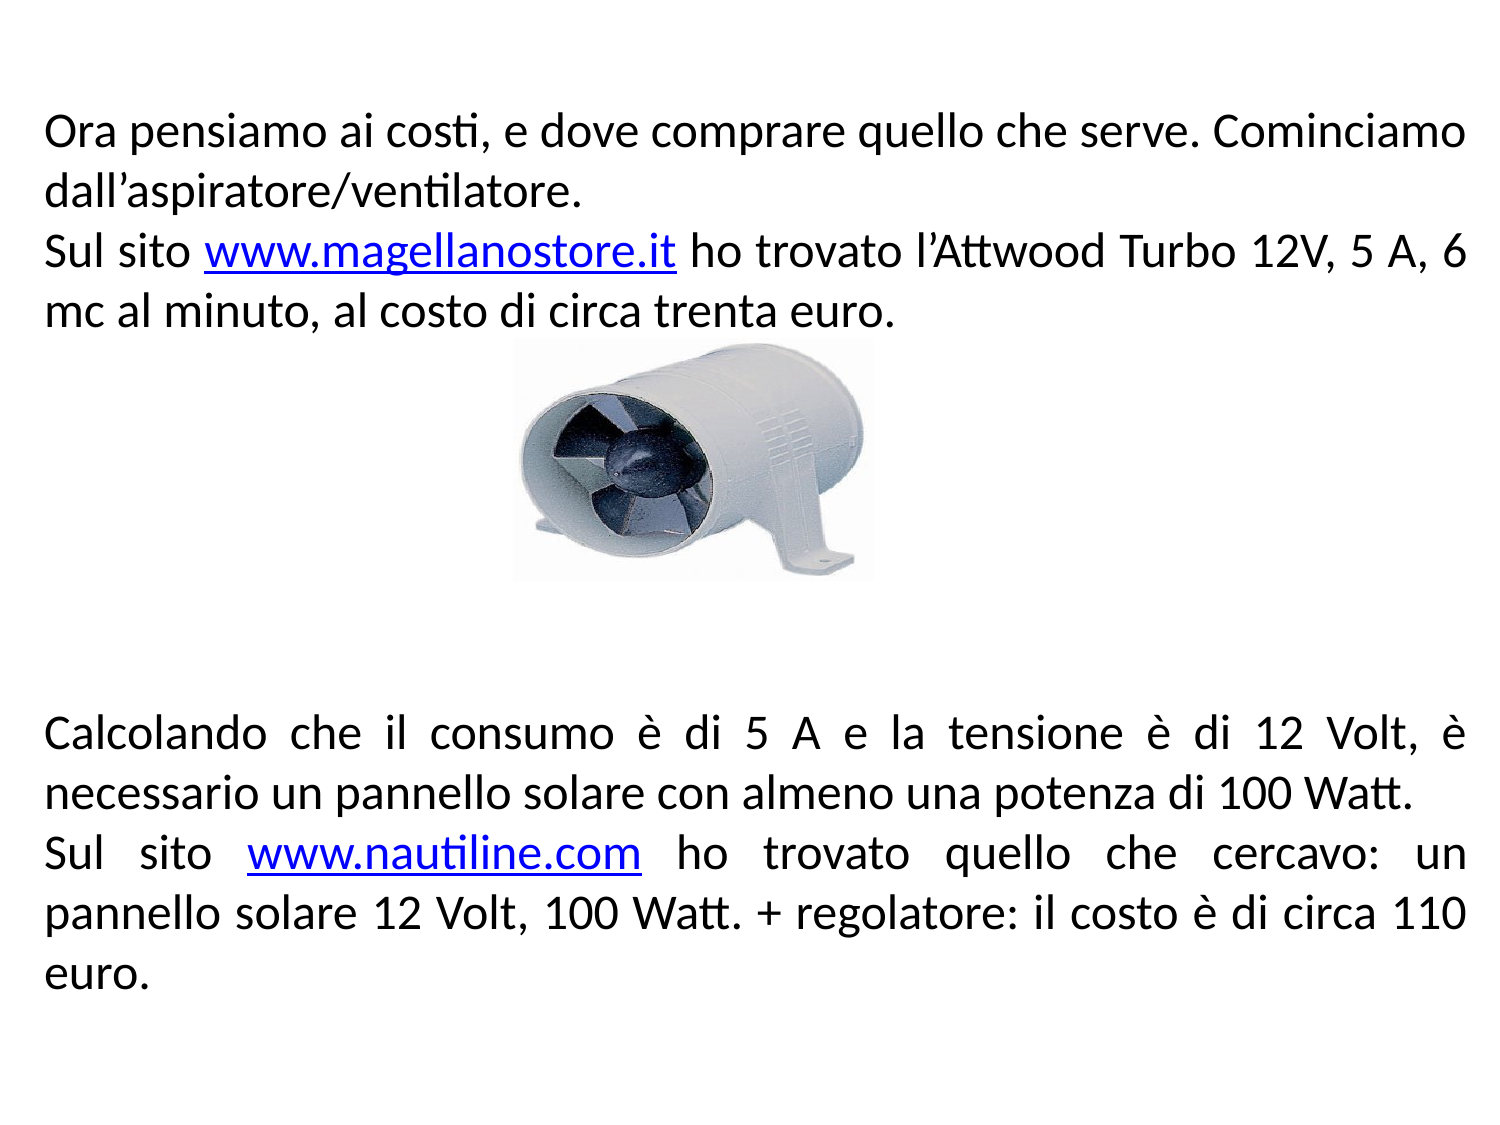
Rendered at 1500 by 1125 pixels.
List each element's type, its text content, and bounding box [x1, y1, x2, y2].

text_box Ora pensiamo ai costi, e dove comprare quello che serve. Cominciamo dall’aspiratore/ventilatore. Sul sito www.magellanostore.it ho trovato l’Attwood Turbo 12V, 5 A, 6 mc al minuto, al costo di circa trenta euro. [29, 89, 1483, 405]
picture [513, 337, 874, 581]
text_box Calcolando che il consumo è di 5 A e la tensione è di 12 Volt, è necessario un pannello solare con almeno una potenza di 100 Watt. Sul sito www.nautiline.com ho trovato quello che cercavo: un pannello solare 12 Volt, 100 Watt. + regolatore: il costo è di circa 110 euro. [29, 692, 1483, 1053]
